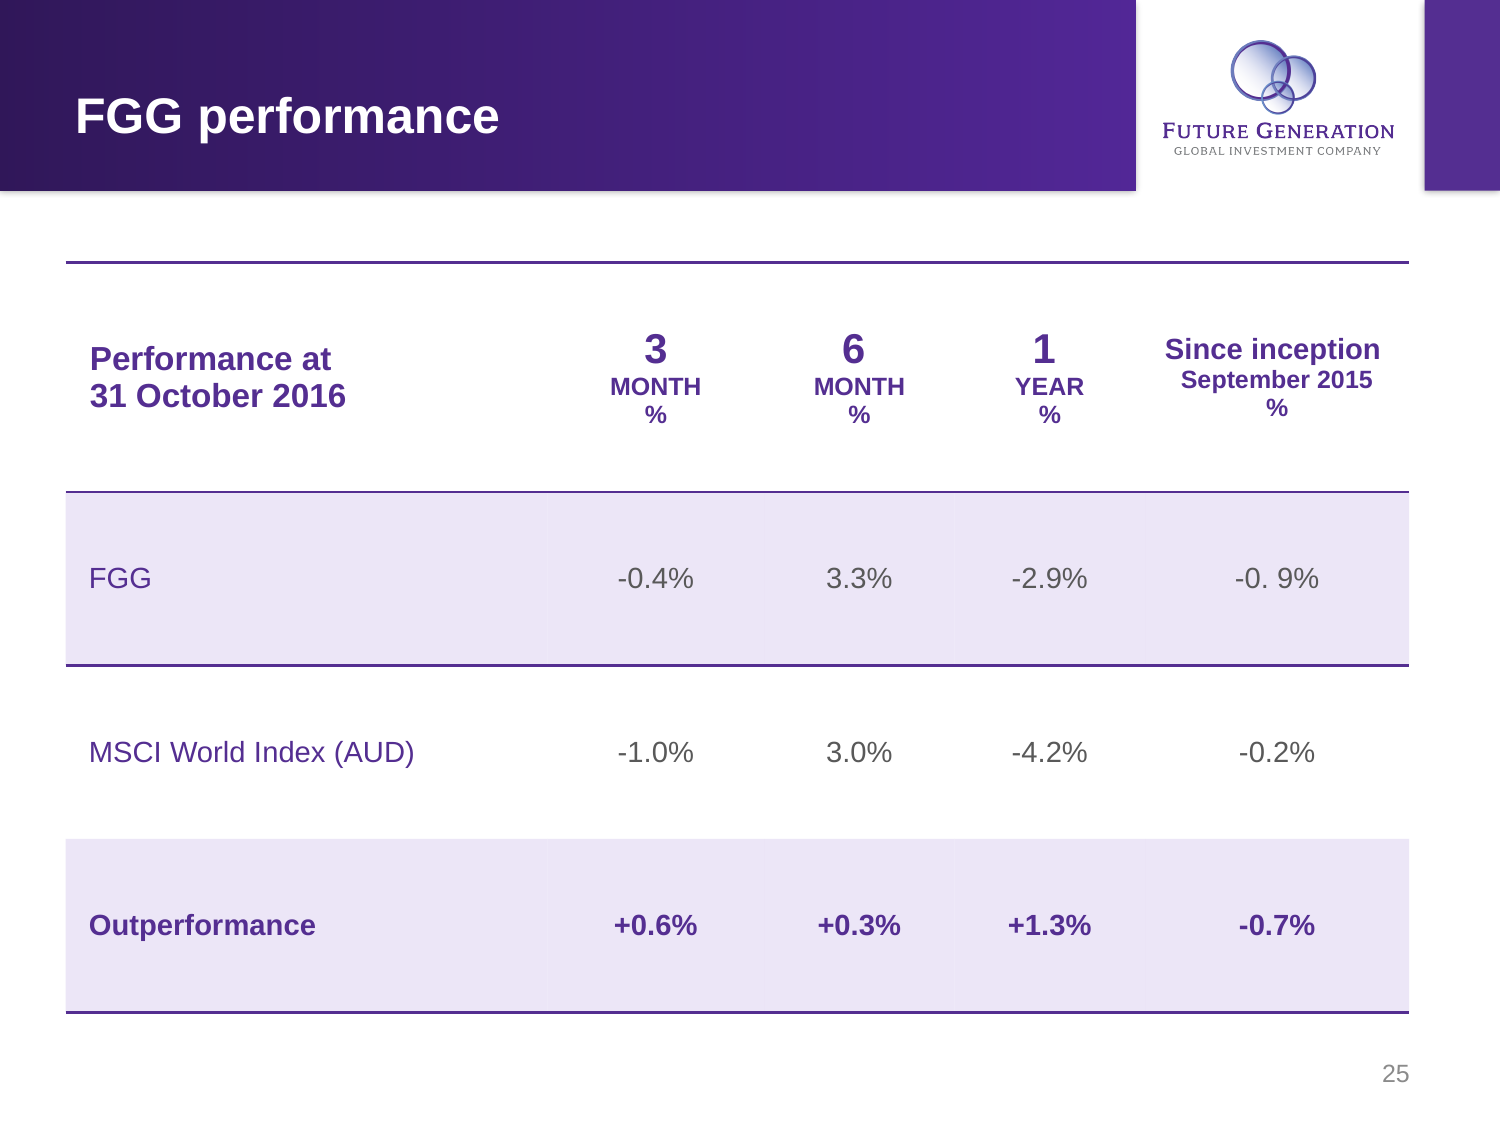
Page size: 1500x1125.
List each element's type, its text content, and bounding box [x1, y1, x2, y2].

table_cell 3.0% [764, 667, 955, 839]
table_header Since inception September 2015 % [1145, 264, 1409, 491]
table_header Performance at 31 October 2016 [66, 264, 548, 491]
table_cell MSCI World Index (AUD) [66, 667, 548, 839]
table_cell -0.2% [1145, 667, 1409, 839]
title FGG performance [74, 60, 1076, 144]
table_cell FGG [66, 493, 548, 664]
table_cell -0.7% [1145, 839, 1409, 1011]
slide_number 25 [1074, 1042, 1425, 1103]
table_header 3 MONTH % [548, 264, 764, 491]
picture [1163, 40, 1394, 158]
table_cell +0.3% [764, 839, 955, 1011]
table_cell -0. 9% [1145, 493, 1409, 664]
table_cell -0.4% [548, 493, 764, 664]
table_cell 3.3% [764, 493, 955, 664]
table_cell -1.0% [548, 667, 764, 839]
table_cell +0.6% [548, 839, 764, 1011]
table_cell -4.2% [955, 667, 1145, 839]
table_cell Outperformance [66, 839, 548, 1011]
table_cell +1.3% [955, 839, 1145, 1011]
table_header 1 YEAR % [955, 264, 1145, 491]
table_cell -2.9% [955, 493, 1145, 664]
table_header 6 MONTH % [764, 264, 955, 491]
